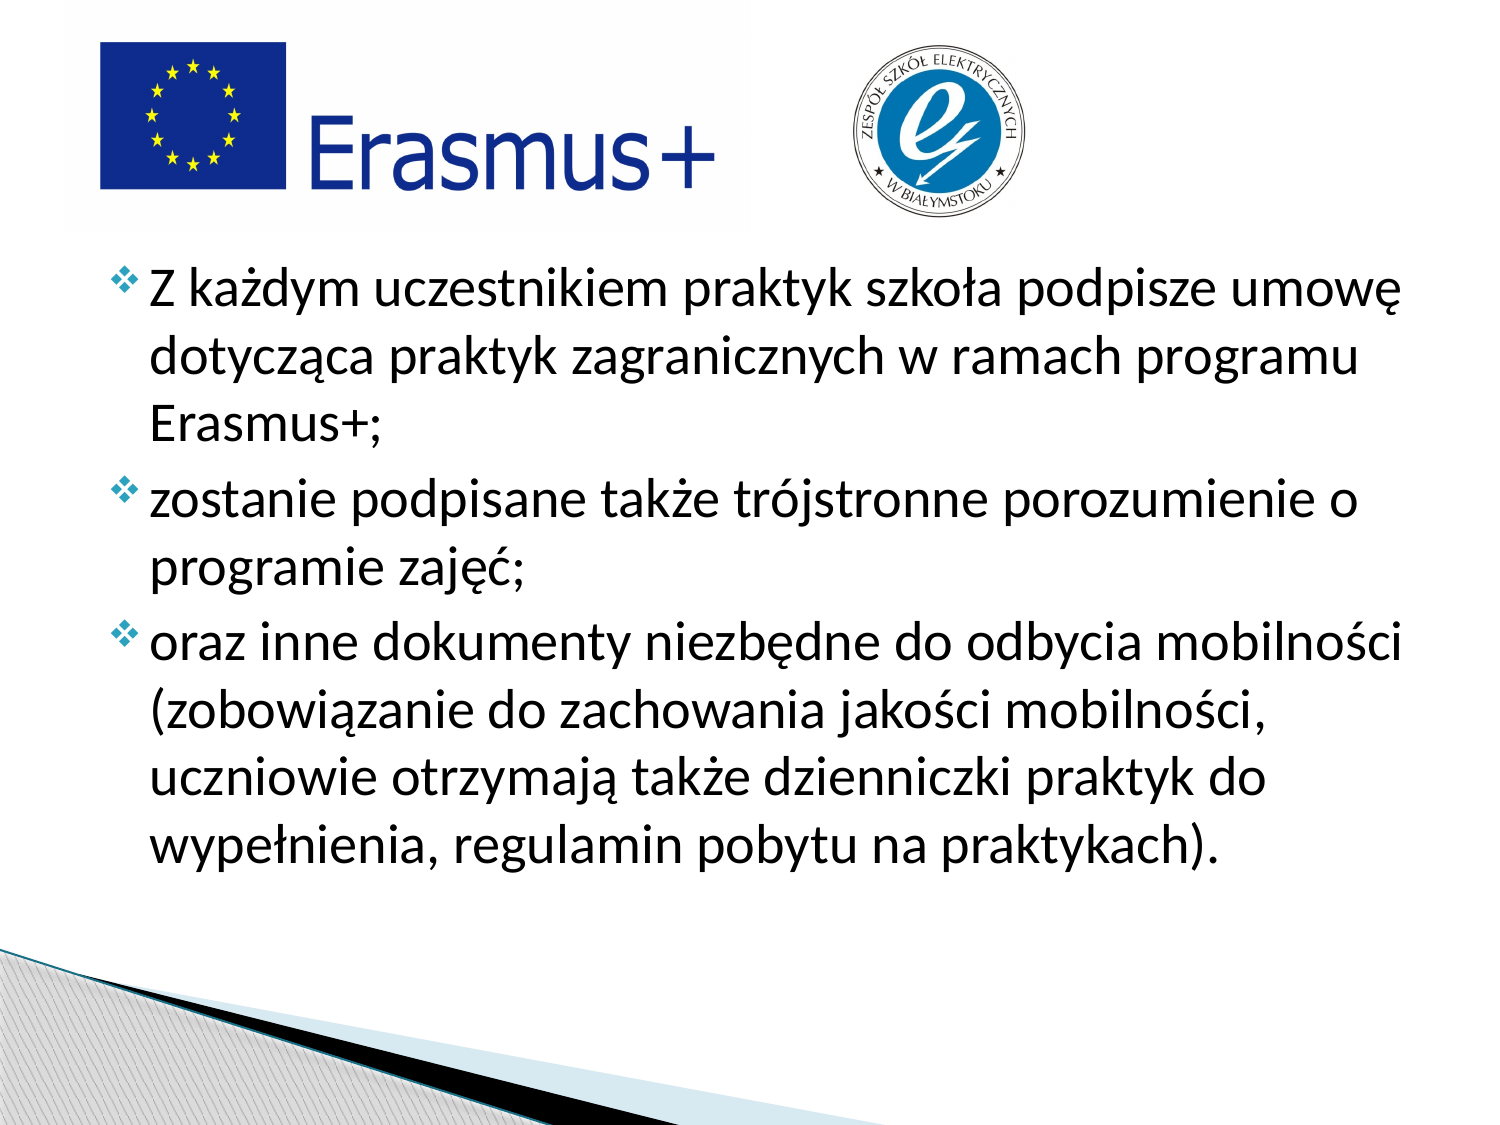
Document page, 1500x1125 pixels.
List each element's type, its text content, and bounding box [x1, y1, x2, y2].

list Z każdym uczestnikiem praktyk szkoła podpisze umowę dotycząca praktyk zagranicznych w ramach programu Erasmus+; zostanie podpisane także trójstronne porozumienie o programie zajęć; oraz inne dokumenty niezbędne do odbycia mobilności (zobowiązanie do zachowania jakości mobilności, uczniowie otrzymają także dzienniczki praktyk do wypełnienia, regulamin pobytu na praktykach). [75, 243, 1425, 986]
picture [820, 42, 1058, 221]
picture [64, 0, 751, 232]
